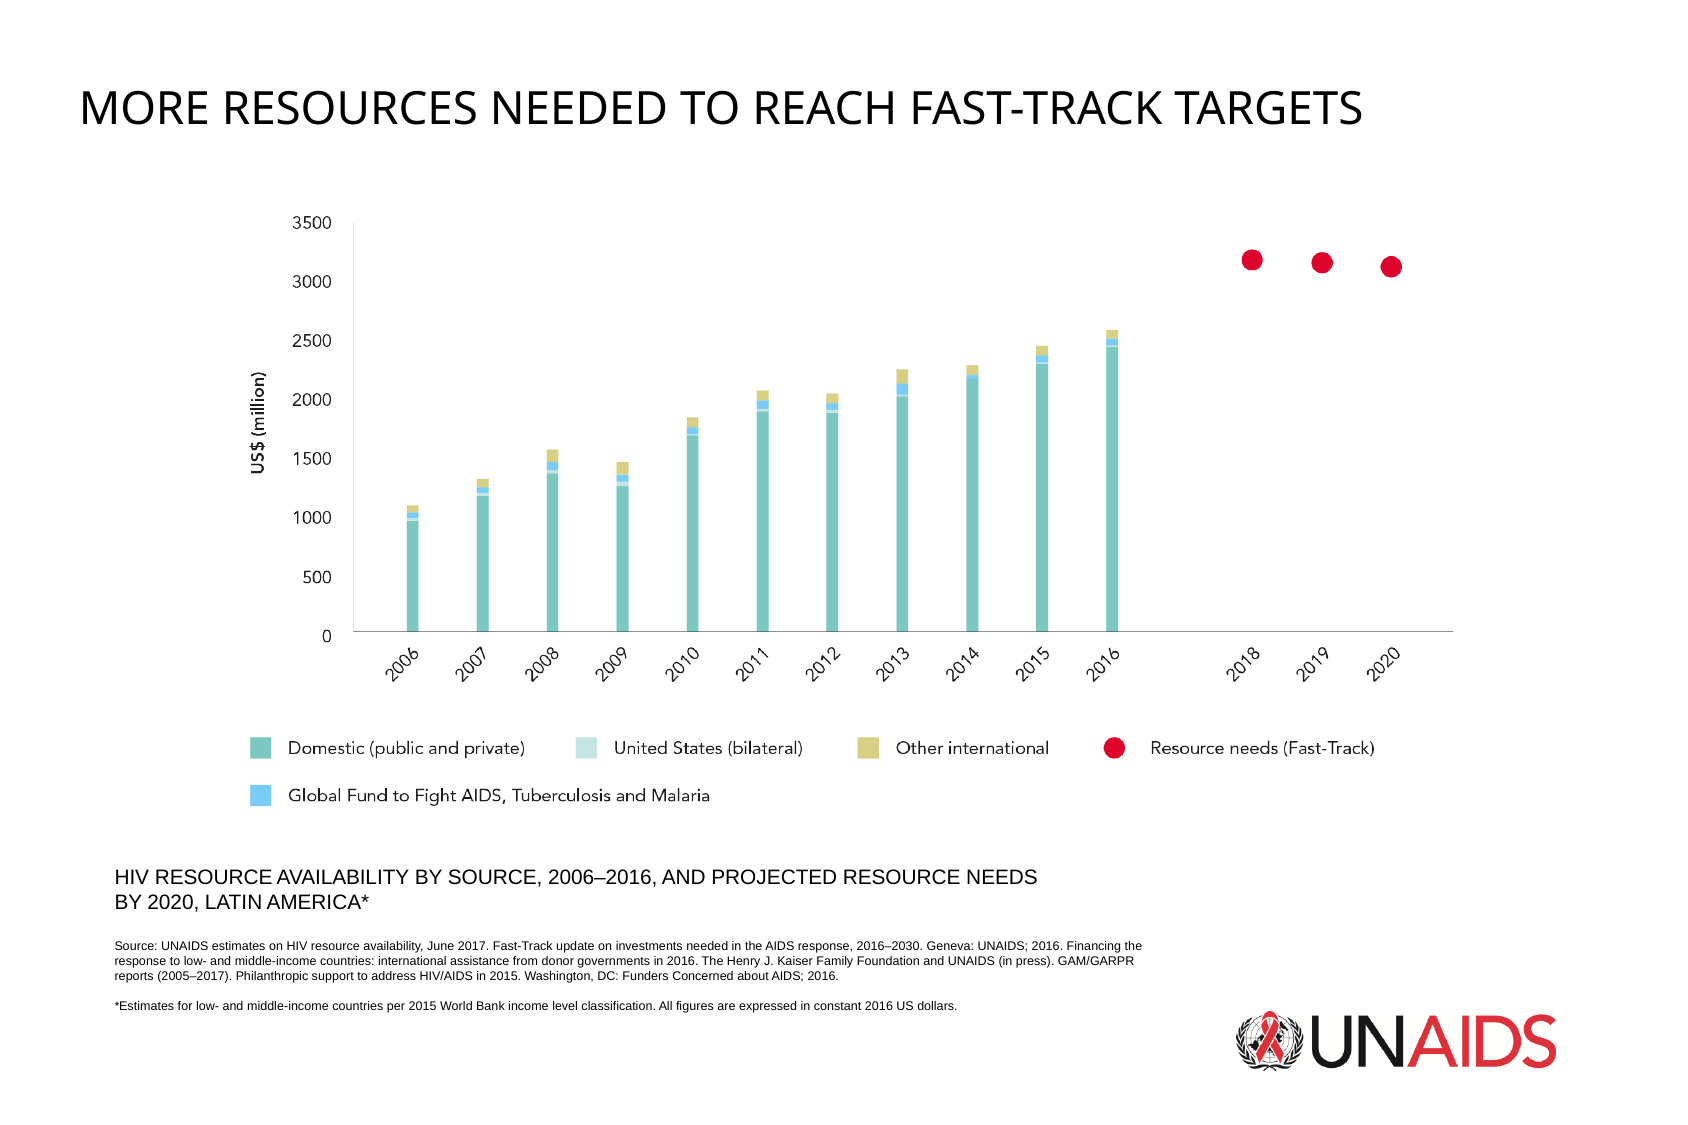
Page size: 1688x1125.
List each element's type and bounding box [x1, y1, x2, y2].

picture [1236, 1022, 1556, 1071]
text_box [63, 70, 1637, 1022]
